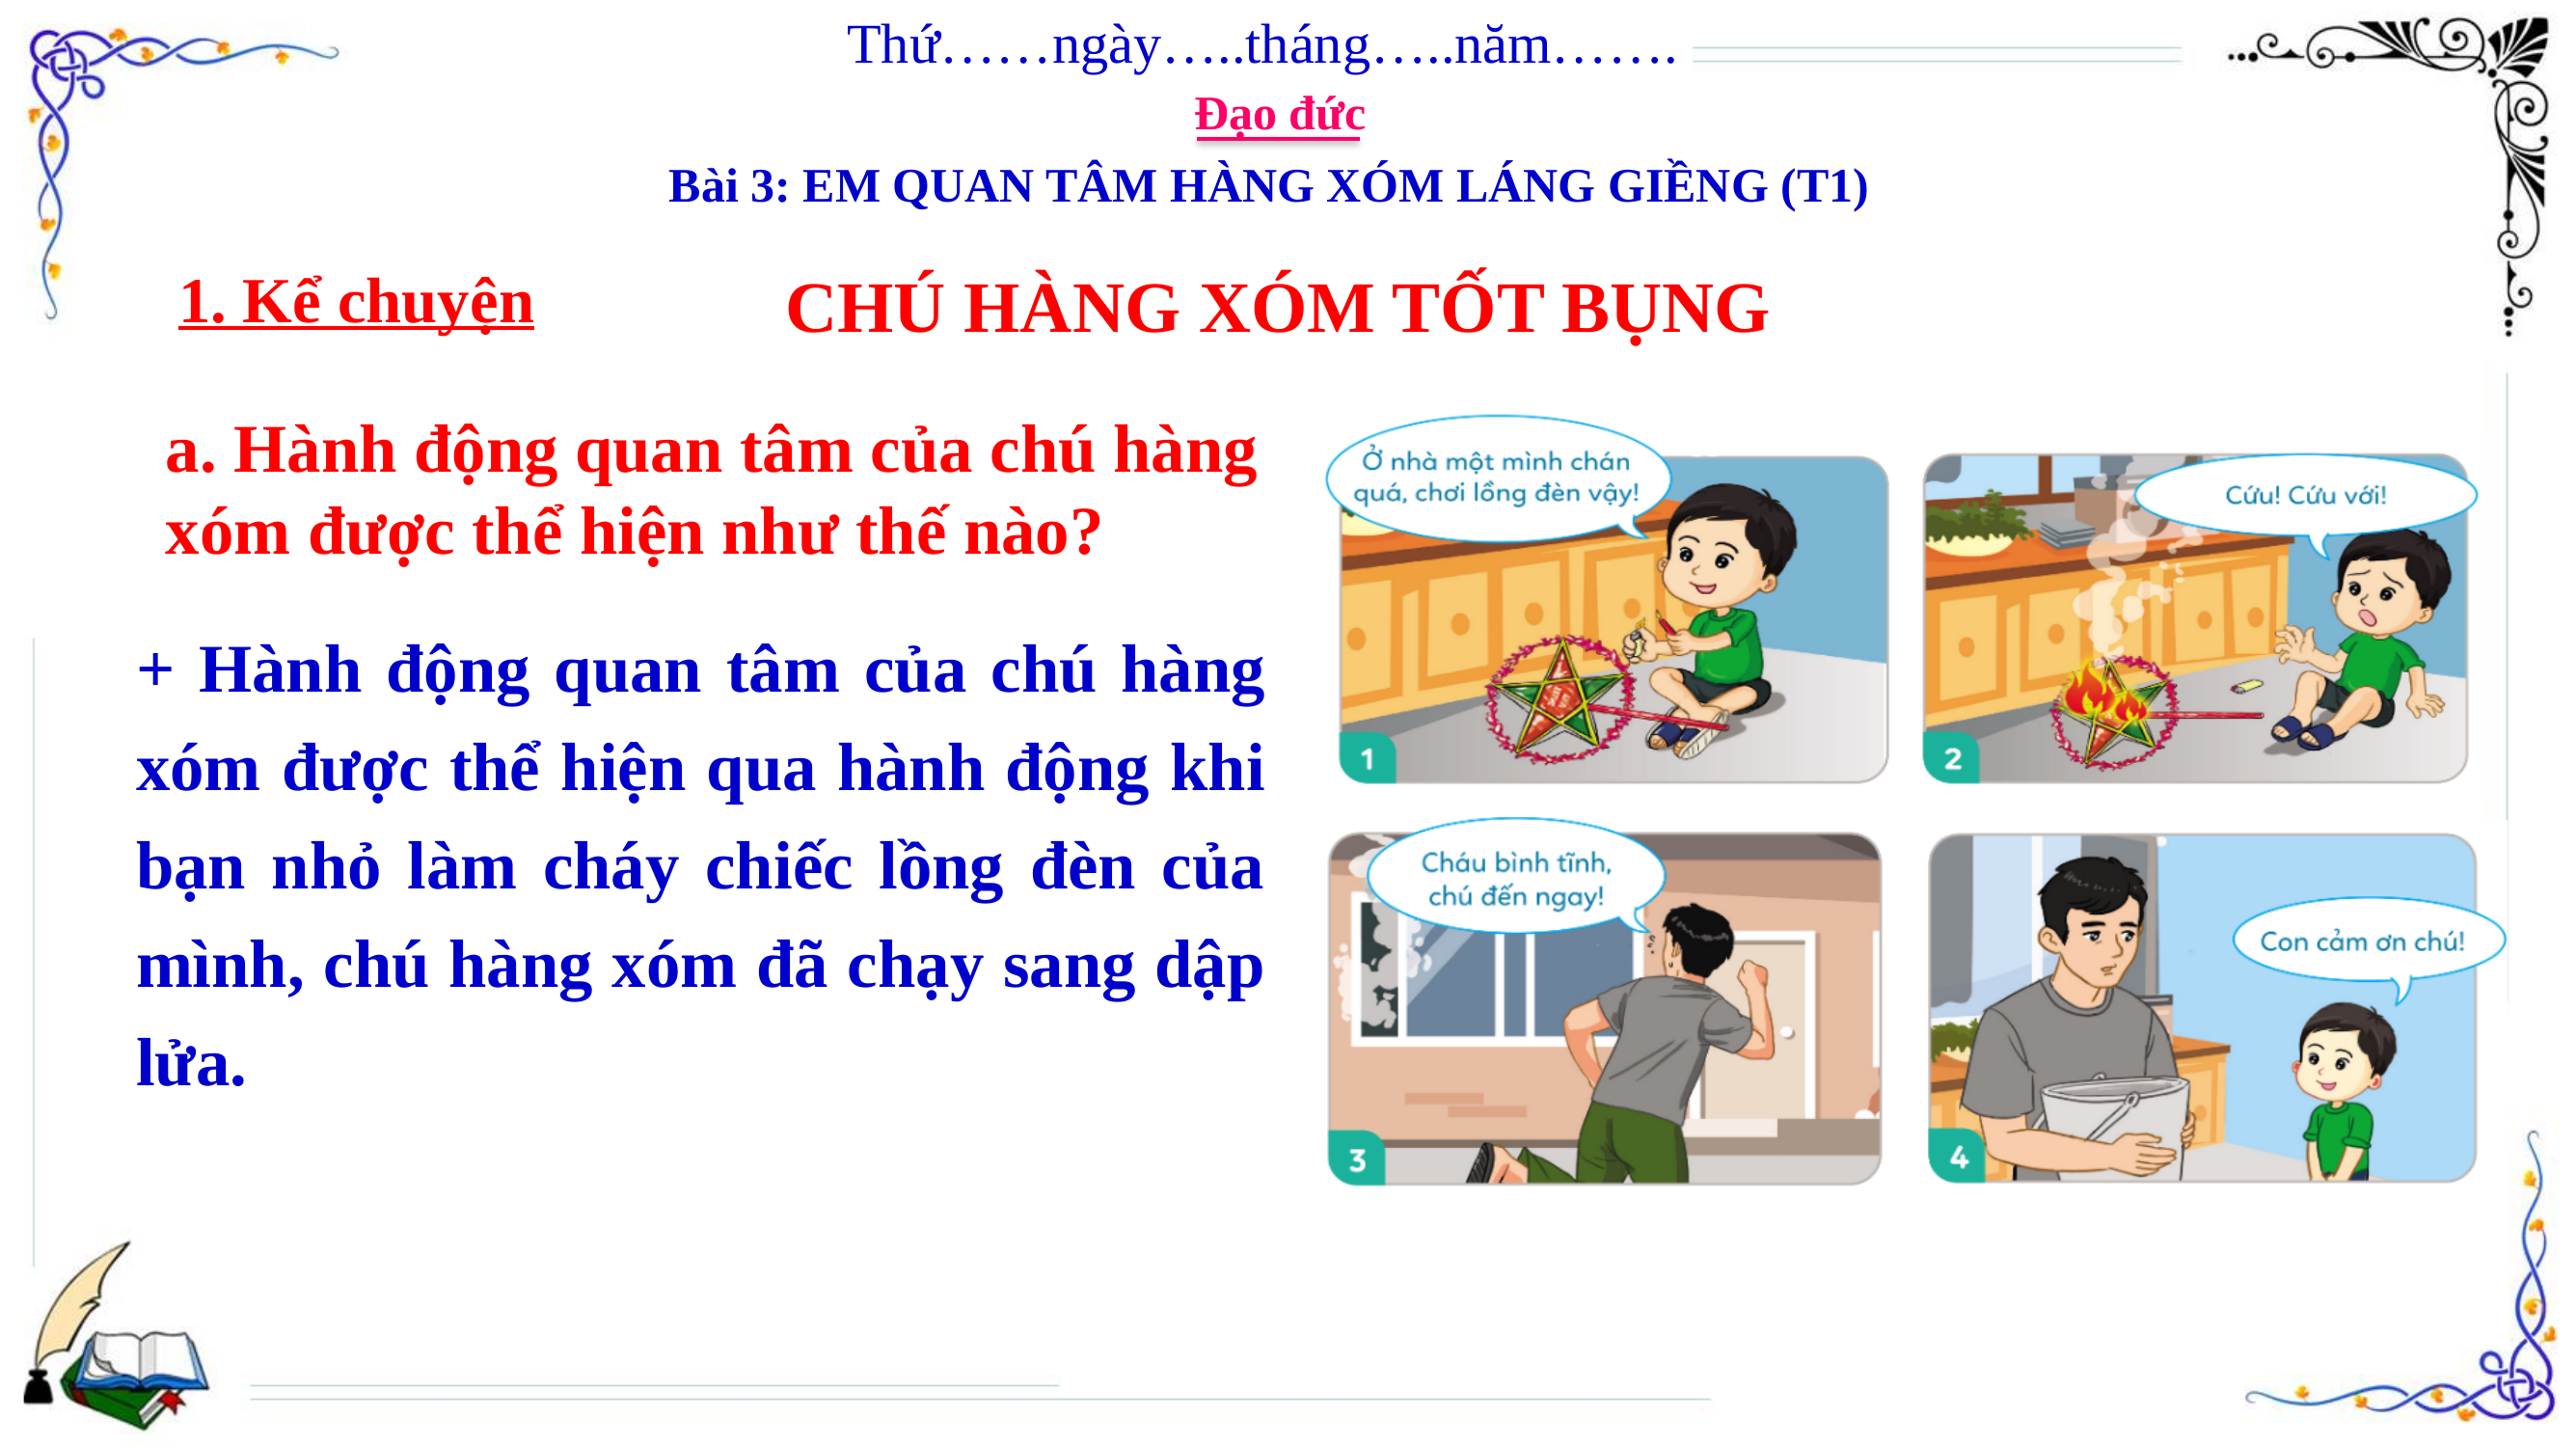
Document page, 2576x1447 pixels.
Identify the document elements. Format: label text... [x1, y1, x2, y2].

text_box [587, 0, 1951, 224]
text_box + Hành động quan tâm của chú hàng xóm được thể hiện qua hành động khi bạn nhỏ làm cháy chiếc lồng đèn của mình, chú hàng xóm đã chạy sang dập lửa. [122, 600, 1281, 1106]
text_box CHÚ HÀNG XÓM TỐT BỤNG [708, 253, 1866, 355]
picture [0, 0, 2576, 1447]
text_box a. Hành động quan tâm của chú hàng xóm được thể hiện như thế nào? [151, 396, 1383, 576]
text_box 1. Kể chuyện [155, 247, 569, 347]
